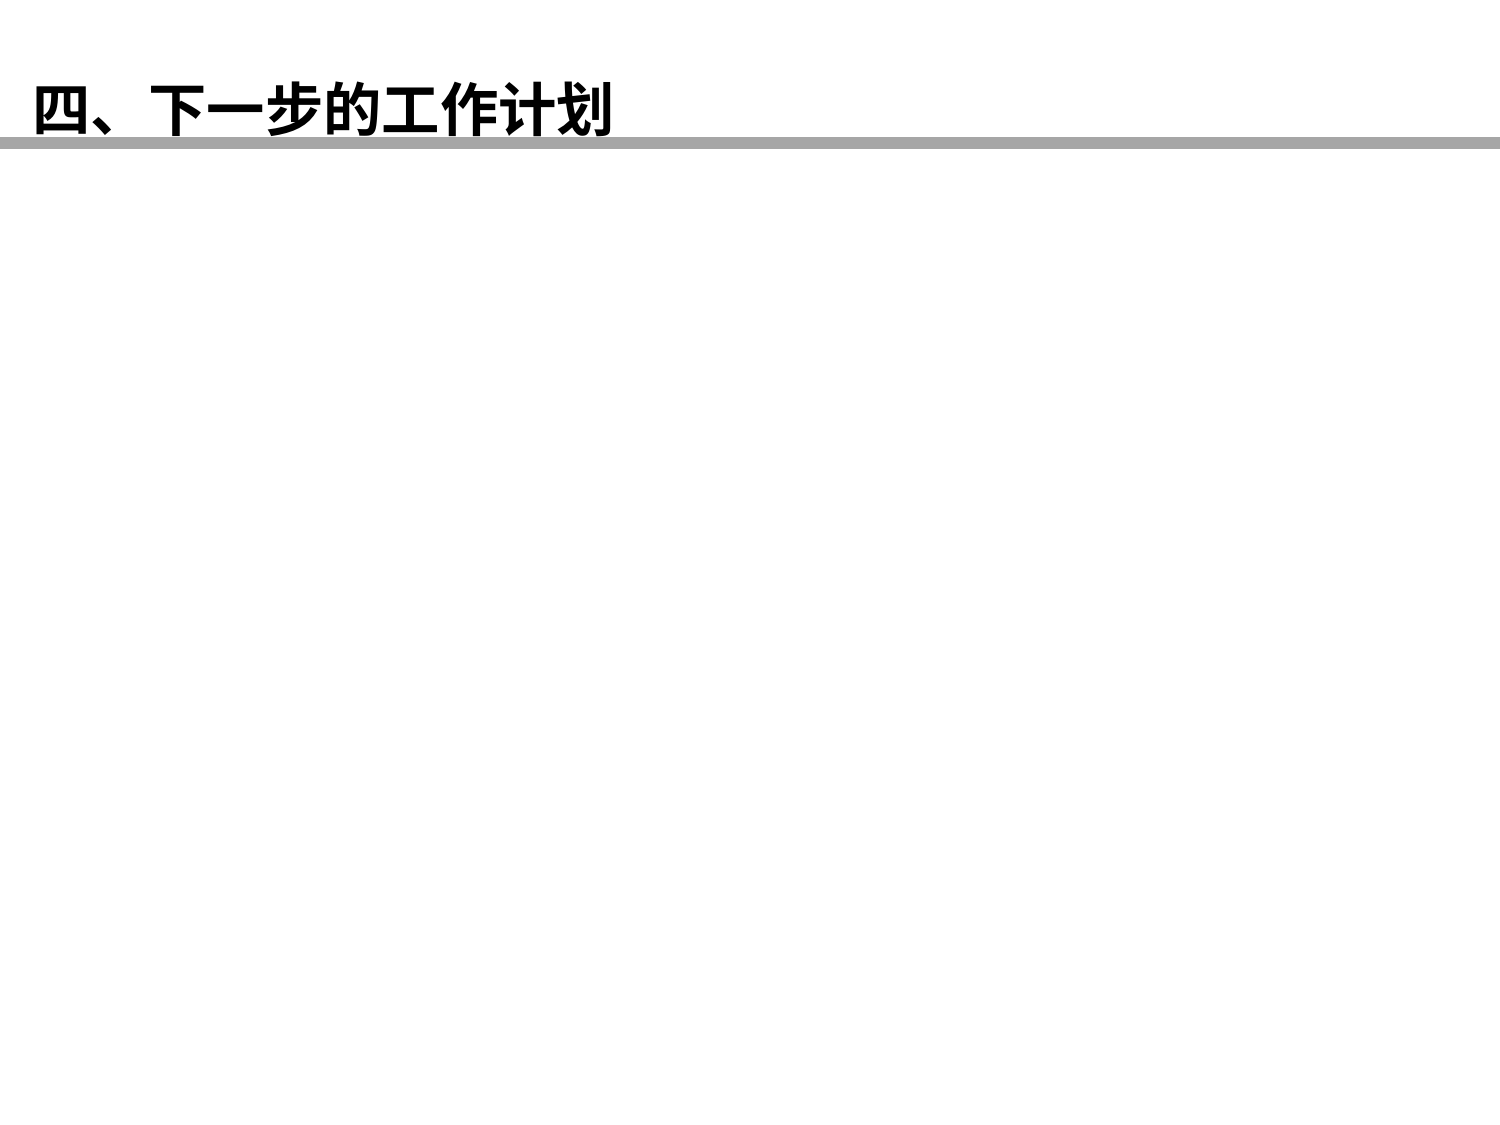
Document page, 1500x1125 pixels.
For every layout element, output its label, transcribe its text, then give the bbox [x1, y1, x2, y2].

text_box [0, 137, 17, 149]
text_box [1258, 137, 1500, 149]
text_box 四、下一步的工作计划 [17, 30, 1258, 151]
